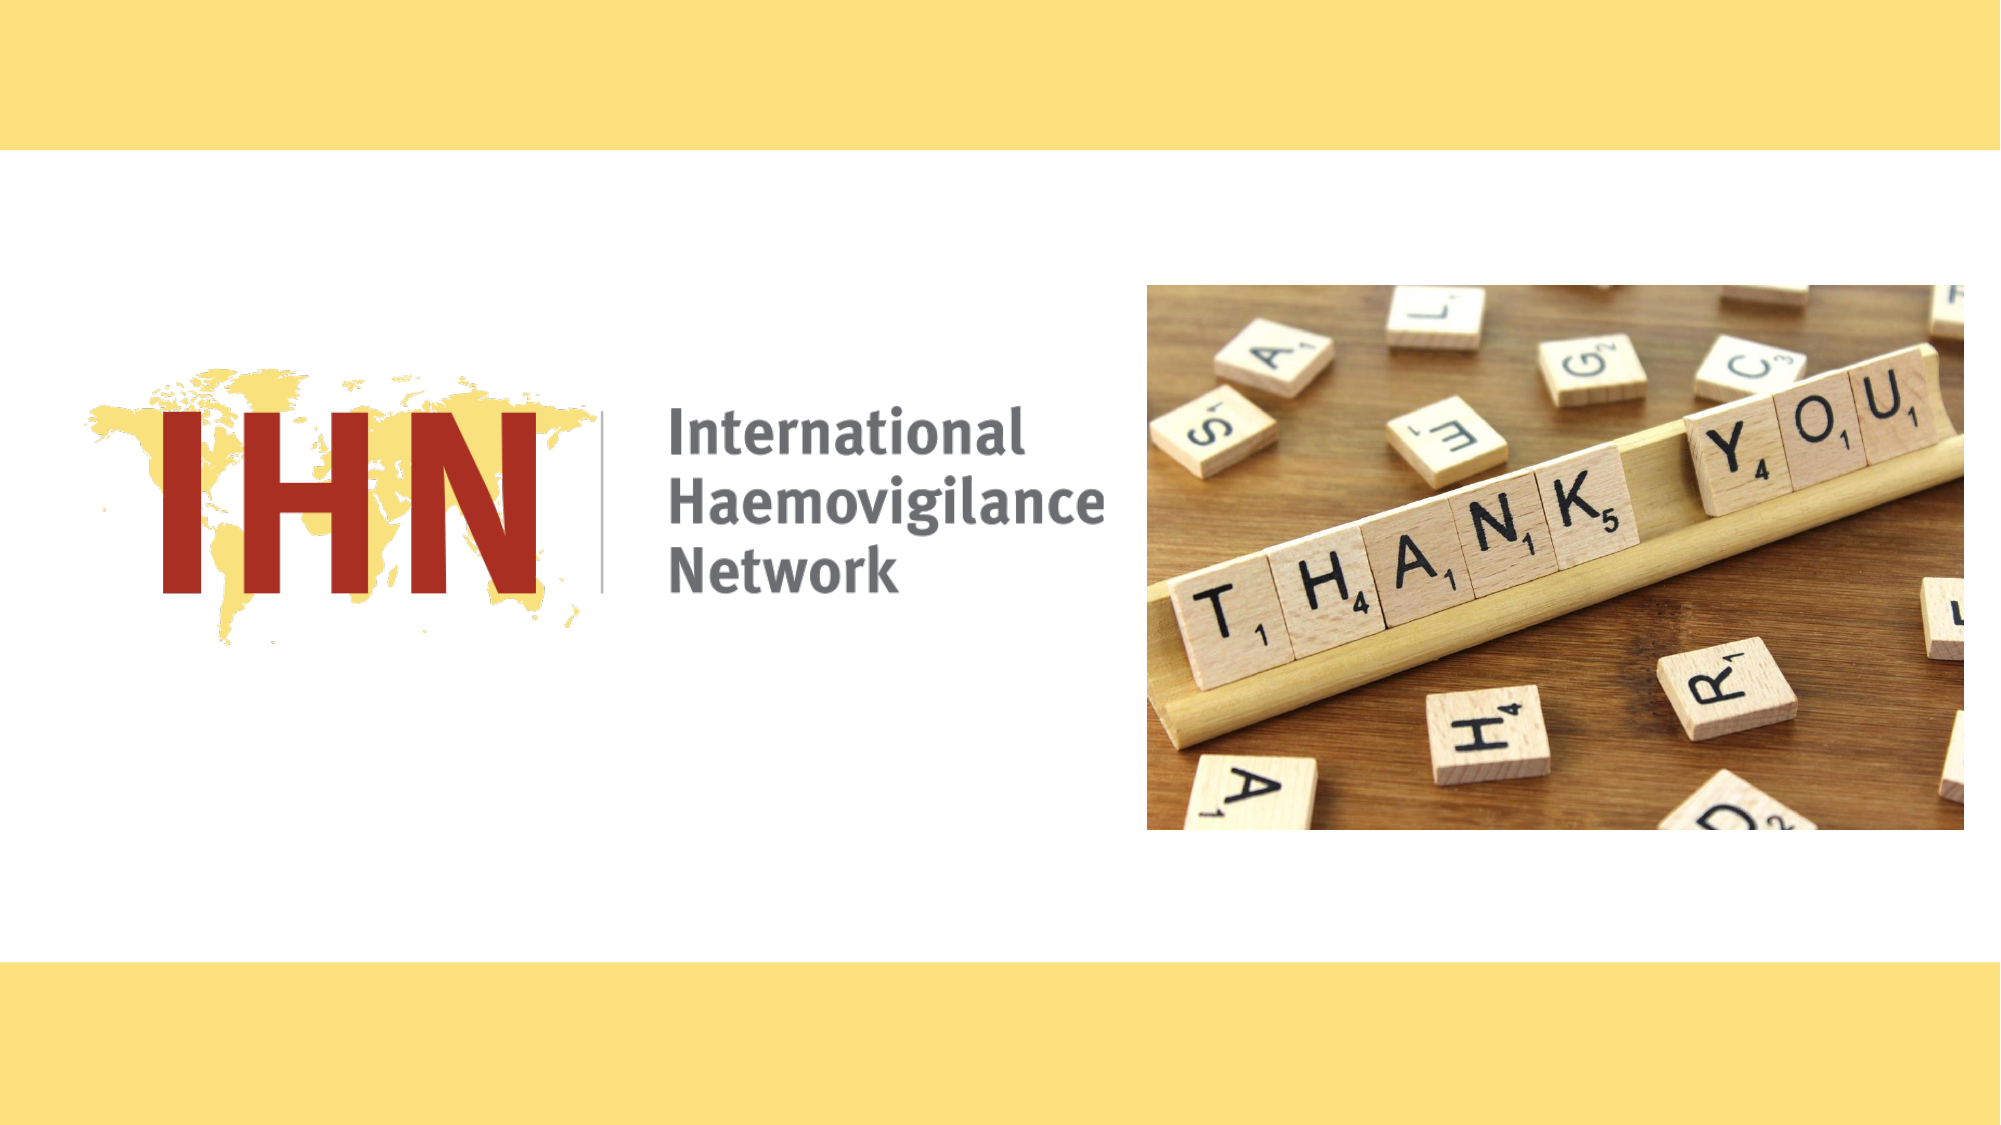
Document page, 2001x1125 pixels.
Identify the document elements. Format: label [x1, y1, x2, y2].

text_box [0, 962, 2000, 1125]
picture [1147, 285, 1964, 830]
picture [83, 368, 1104, 691]
text_box [0, 0, 2000, 150]
